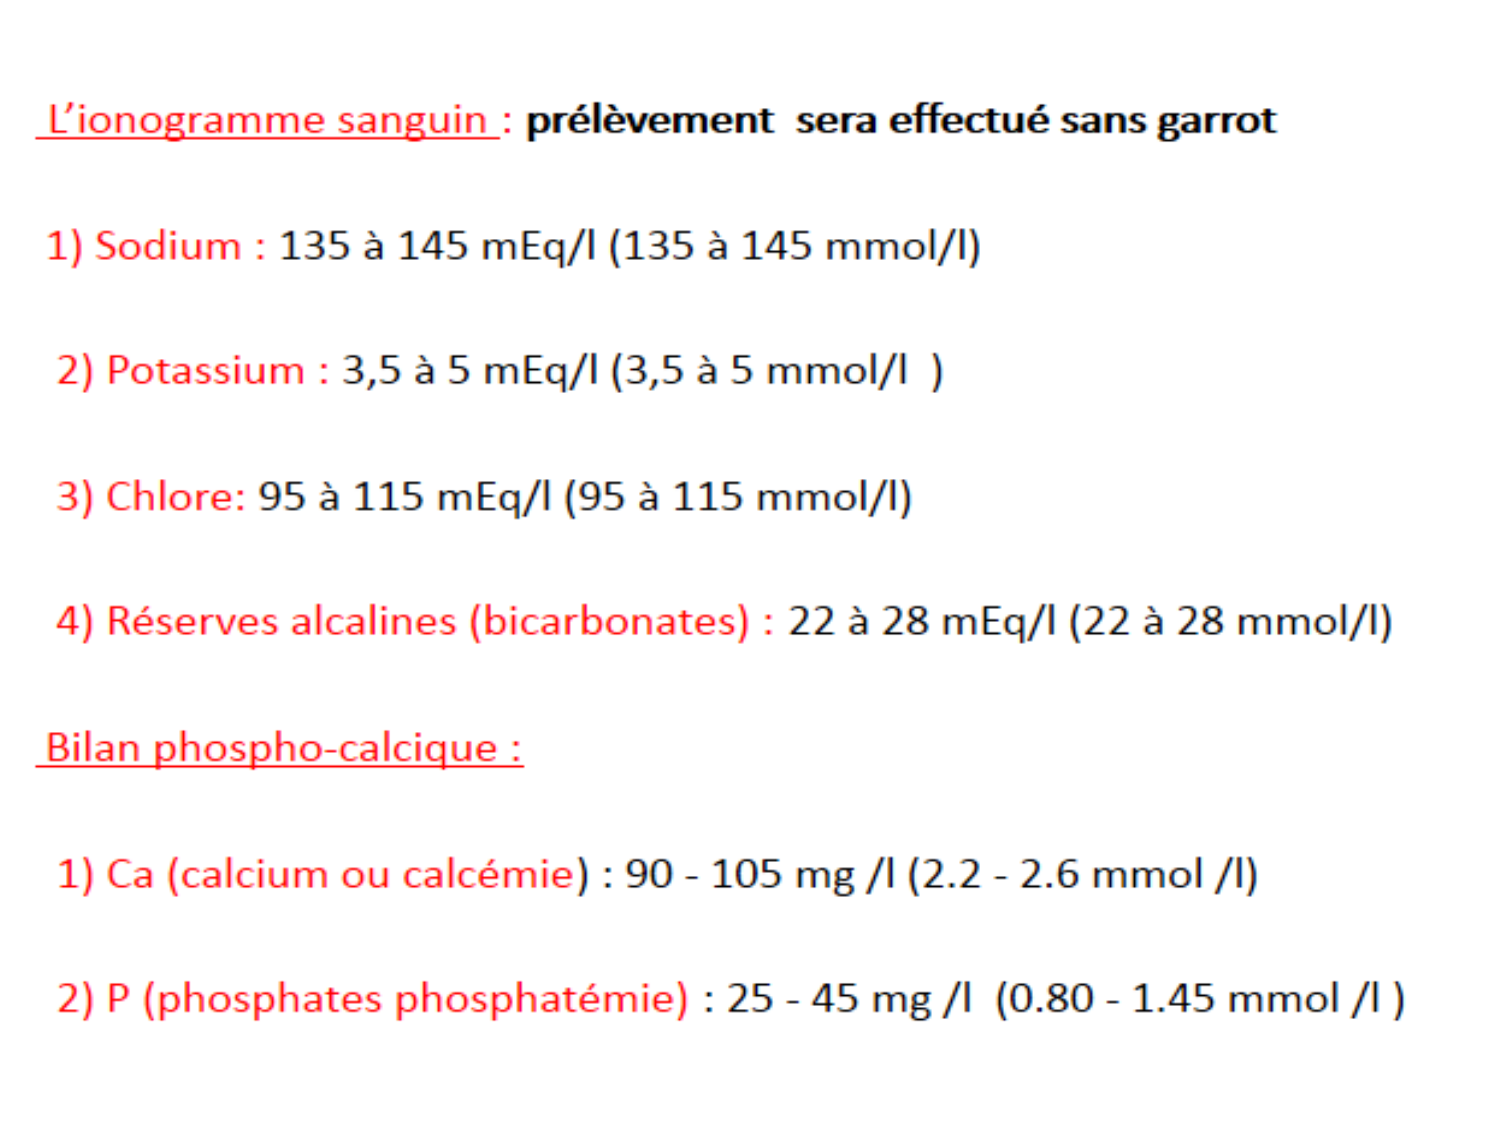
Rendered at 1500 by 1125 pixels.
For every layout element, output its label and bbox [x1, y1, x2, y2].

picture [0, 81, 1500, 1067]
